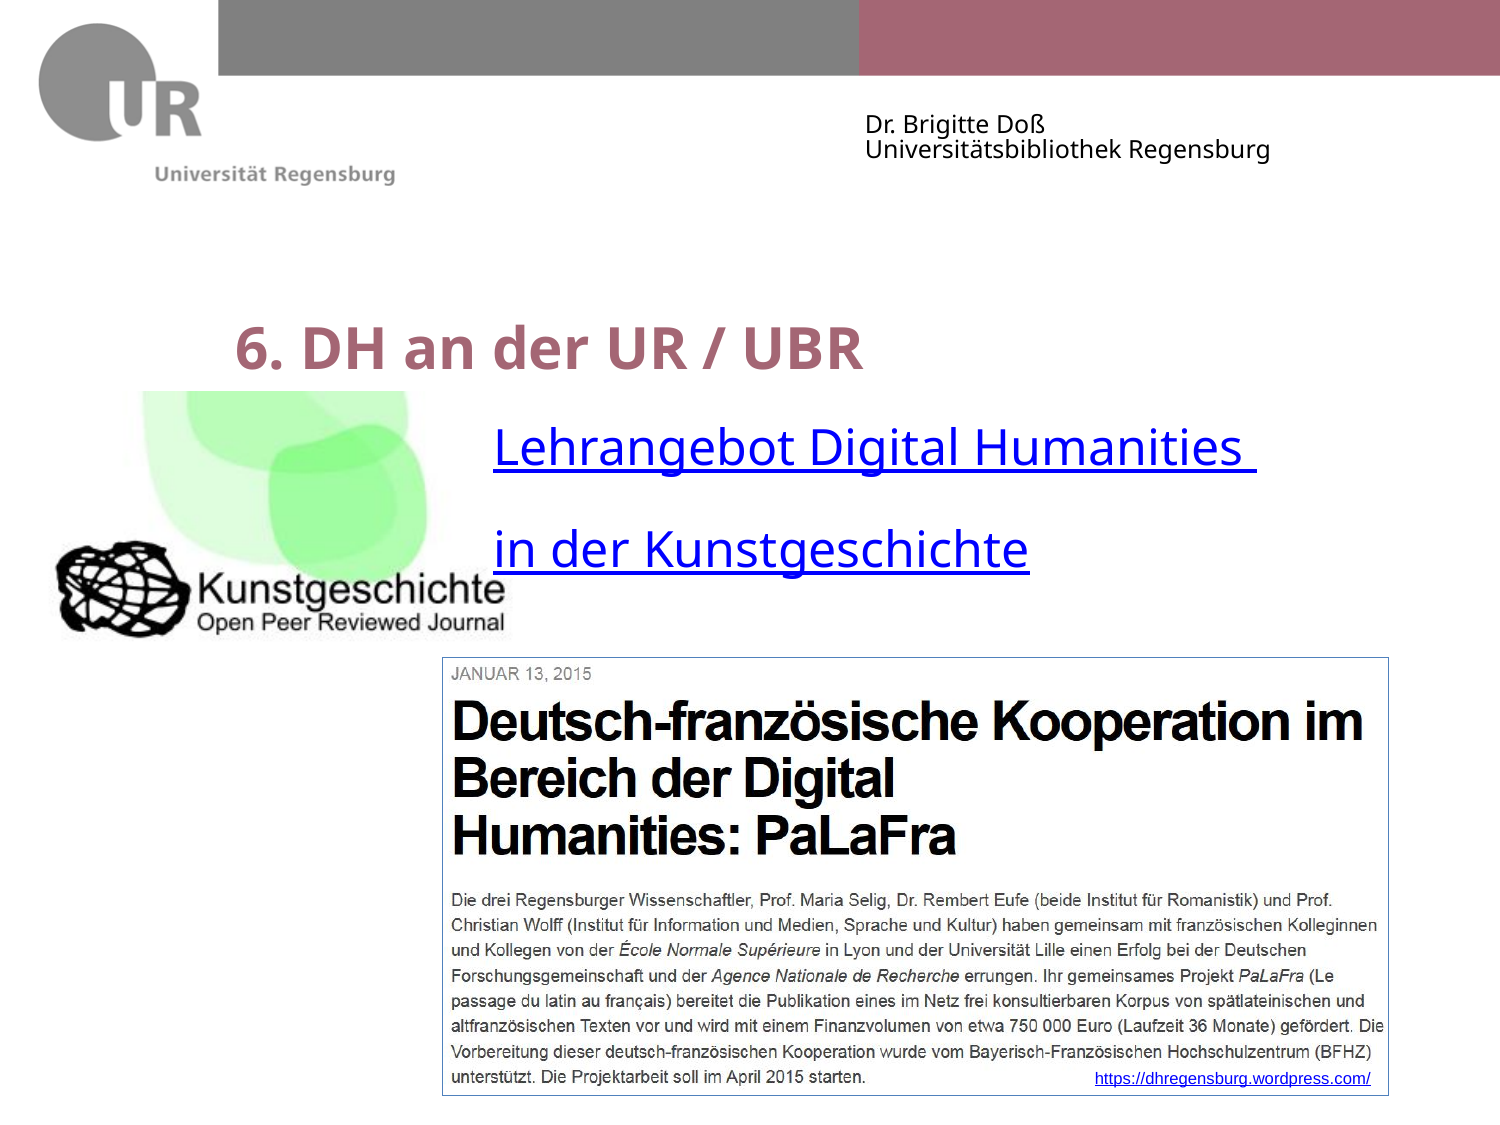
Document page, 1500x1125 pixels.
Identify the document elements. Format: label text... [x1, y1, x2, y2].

title 6. DH an der UR / UBR [220, 270, 1400, 386]
list Lehrangebot Digital Humanities in der Kunstgeschichte [478, 373, 1495, 492]
picture [17, 18, 419, 209]
picture [0, 391, 1389, 1096]
